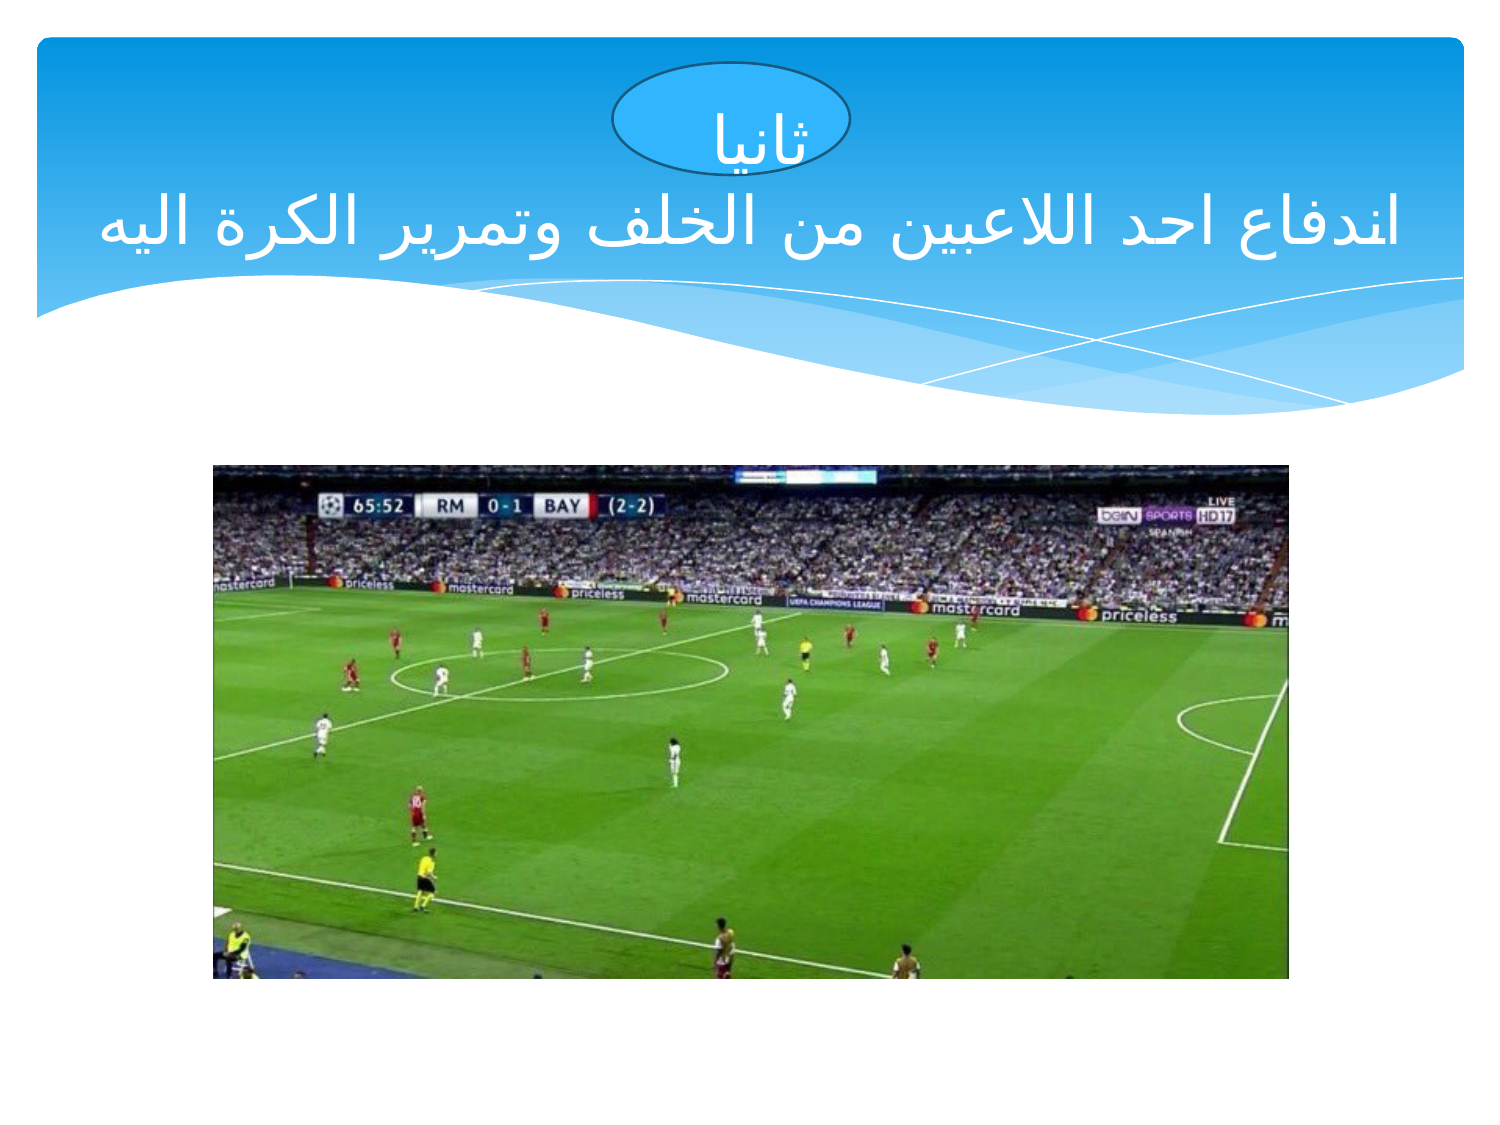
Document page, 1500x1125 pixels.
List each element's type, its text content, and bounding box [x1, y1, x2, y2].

title ثانيا اندفاع احد اللاعبين من الخلف وتمرير الكرة اليه [75, 55, 1425, 300]
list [212, 465, 1289, 979]
